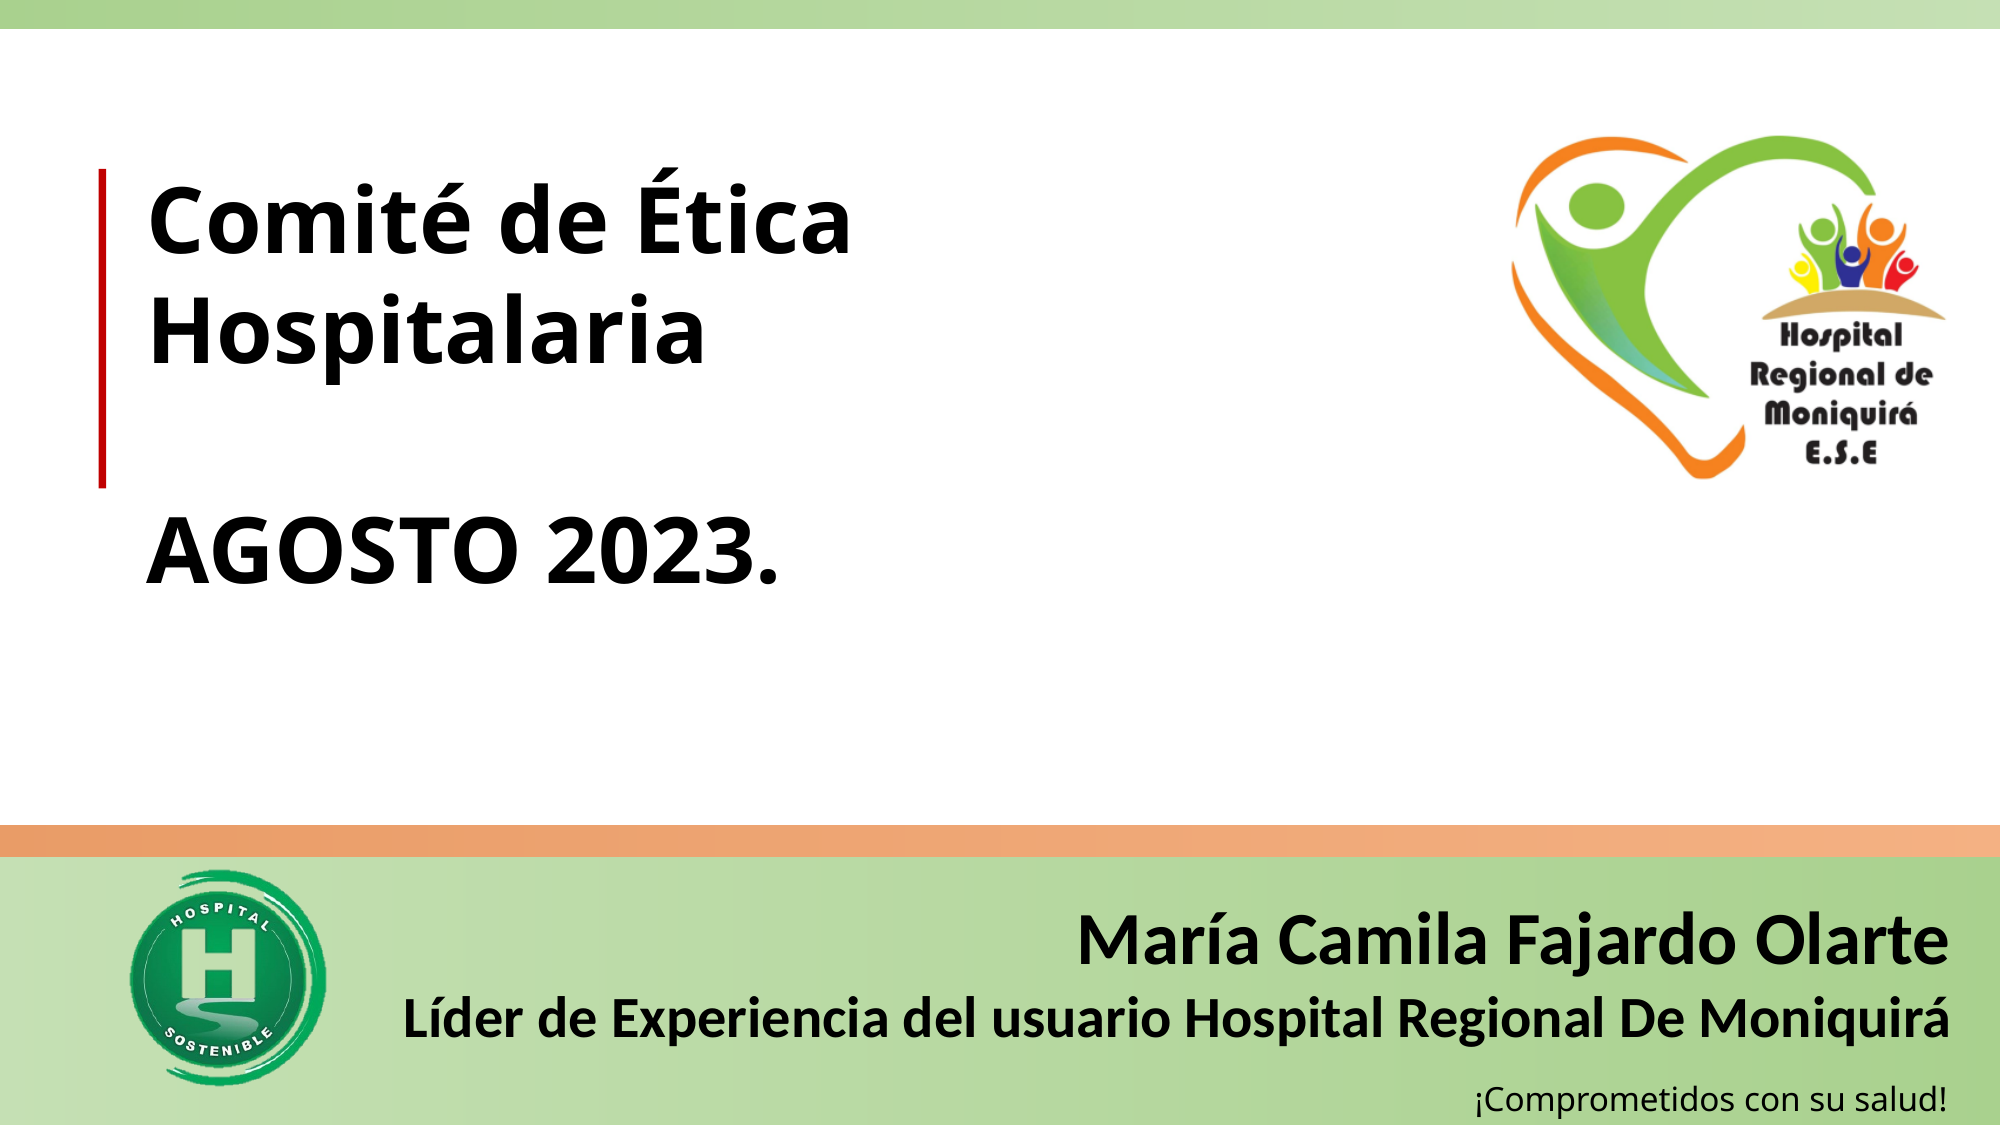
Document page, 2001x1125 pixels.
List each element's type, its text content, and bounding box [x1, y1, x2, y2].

text_box [98, 168, 107, 489]
text_box Comité de Ética Hospitalaria AGOSTO 2023. [132, 154, 1219, 610]
picture [98, 854, 350, 1109]
picture [1481, 117, 1964, 503]
text_box ¡Comprometidos con su salud! [1141, 1071, 1963, 1125]
text_box [0, 824, 2000, 857]
text_box [0, 0, 2000, 30]
text_box María Camila Fajardo Olarte Líder de Experiencia del usuario Hospital Regional De Moniquirá [350, 882, 1967, 1057]
text_box [0, 857, 2000, 1125]
